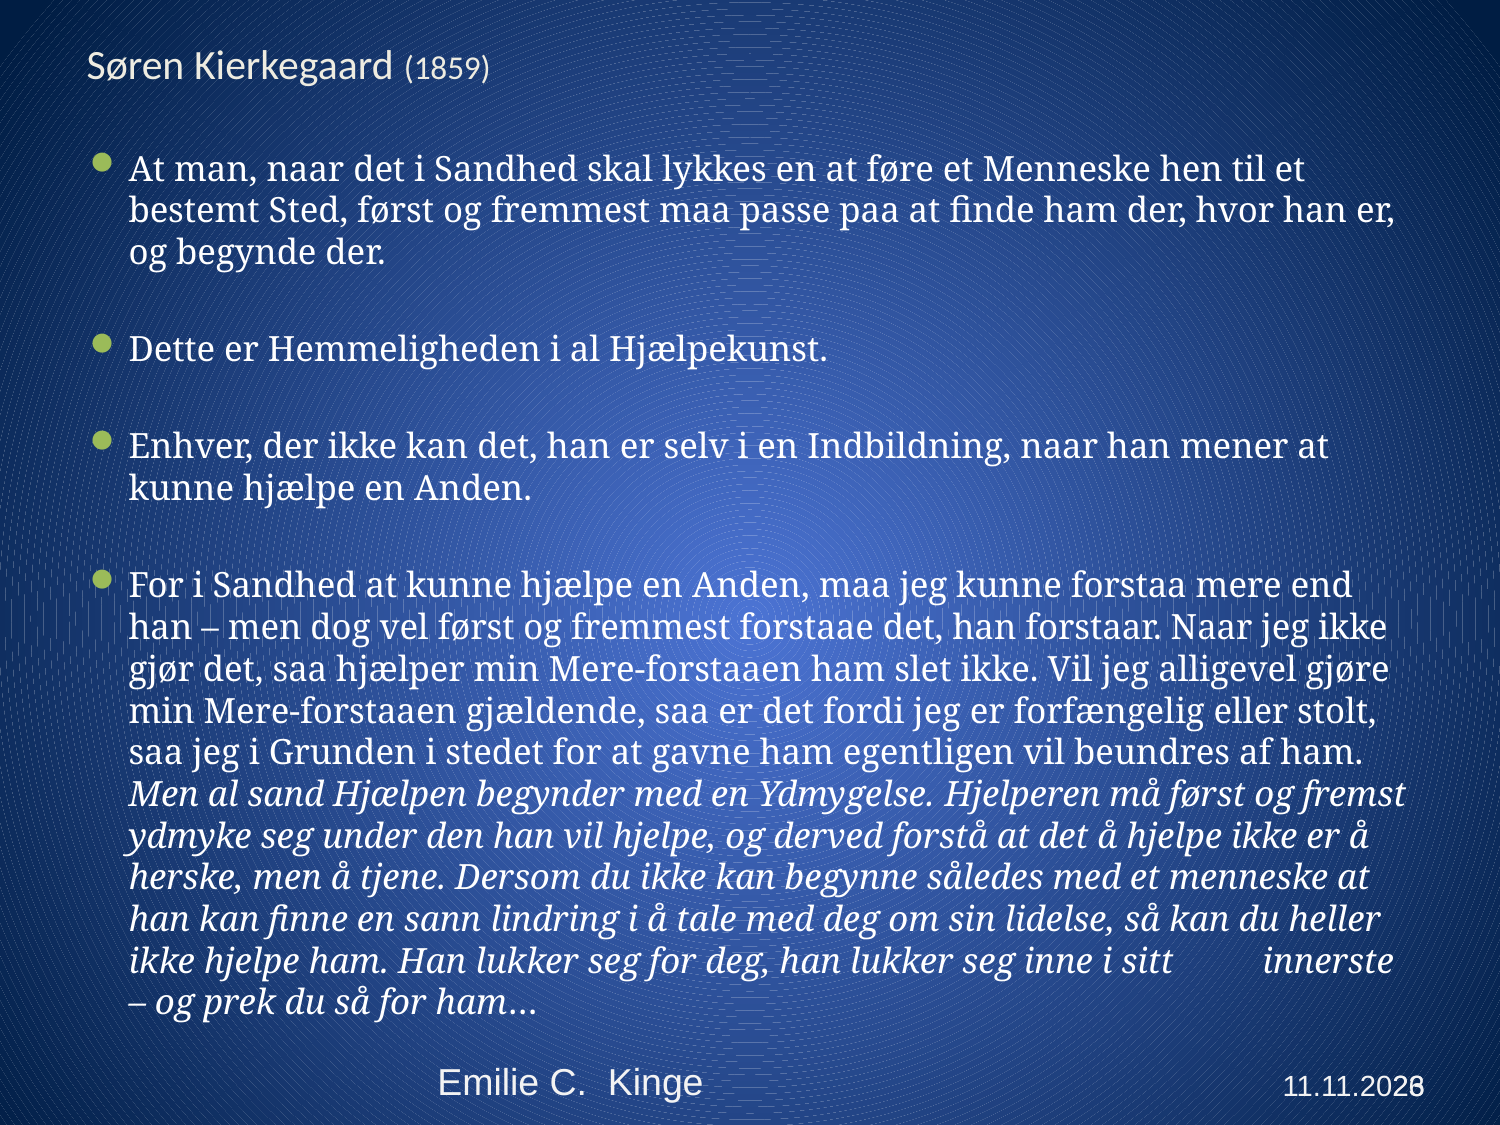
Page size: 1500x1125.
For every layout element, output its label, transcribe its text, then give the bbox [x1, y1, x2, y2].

slide_number 23 [1299, 1042, 1425, 1103]
footer Emilie C. Kinge [437, 1042, 988, 1103]
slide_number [1074, 1024, 1425, 1103]
title Søren Kierkegaard (1859) [75, 19, 1425, 90]
list At man, naar det i Sandhed skal lykkes en at føre et Menneske hen til et bestemt Sted, først og fremmest maa passe paa at finde ham der, hvor han er, og begynde der. Dette er Hemmeligheden i al Hjælpekunst. Enhver, der ikke kan det, han er selv i en Indbildning, naar han mener at kunne hjælpe en Anden. For i Sandhed at kunne hjælpe en Anden, maa jeg kunne forstaa mere end han – men dog vel først og fremmest forstaae det, han forstaar. Naar jeg ikke gjør det, saa hjælper min Mere-forstaaen ham slet ikke. Vil jeg alligevel gjøre min Mere-forstaaen gjældende, saa er det fordi jeg er forfængelig eller stolt, saa jeg i Grunden i stedet for at gavne ham egentligen vil beundres af ham. Men al sand Hjælpen begynder med en Ydmygelse. Hjelperen må først og fremst ydmyke seg under den han vil hjelpe, og derved forstå at det å hjelpe ikke er å herske, men å tjene. Dersom du ikke kan begynne således med et menneske at han kan finne en sann lindring i å tale med deg om sin lidelse, så kan du heller ikke hjelpe ham. Han lukker seg for deg, han lukker seg inne i sitt innerste – og prek du så for ham… [75, 90, 1425, 1038]
